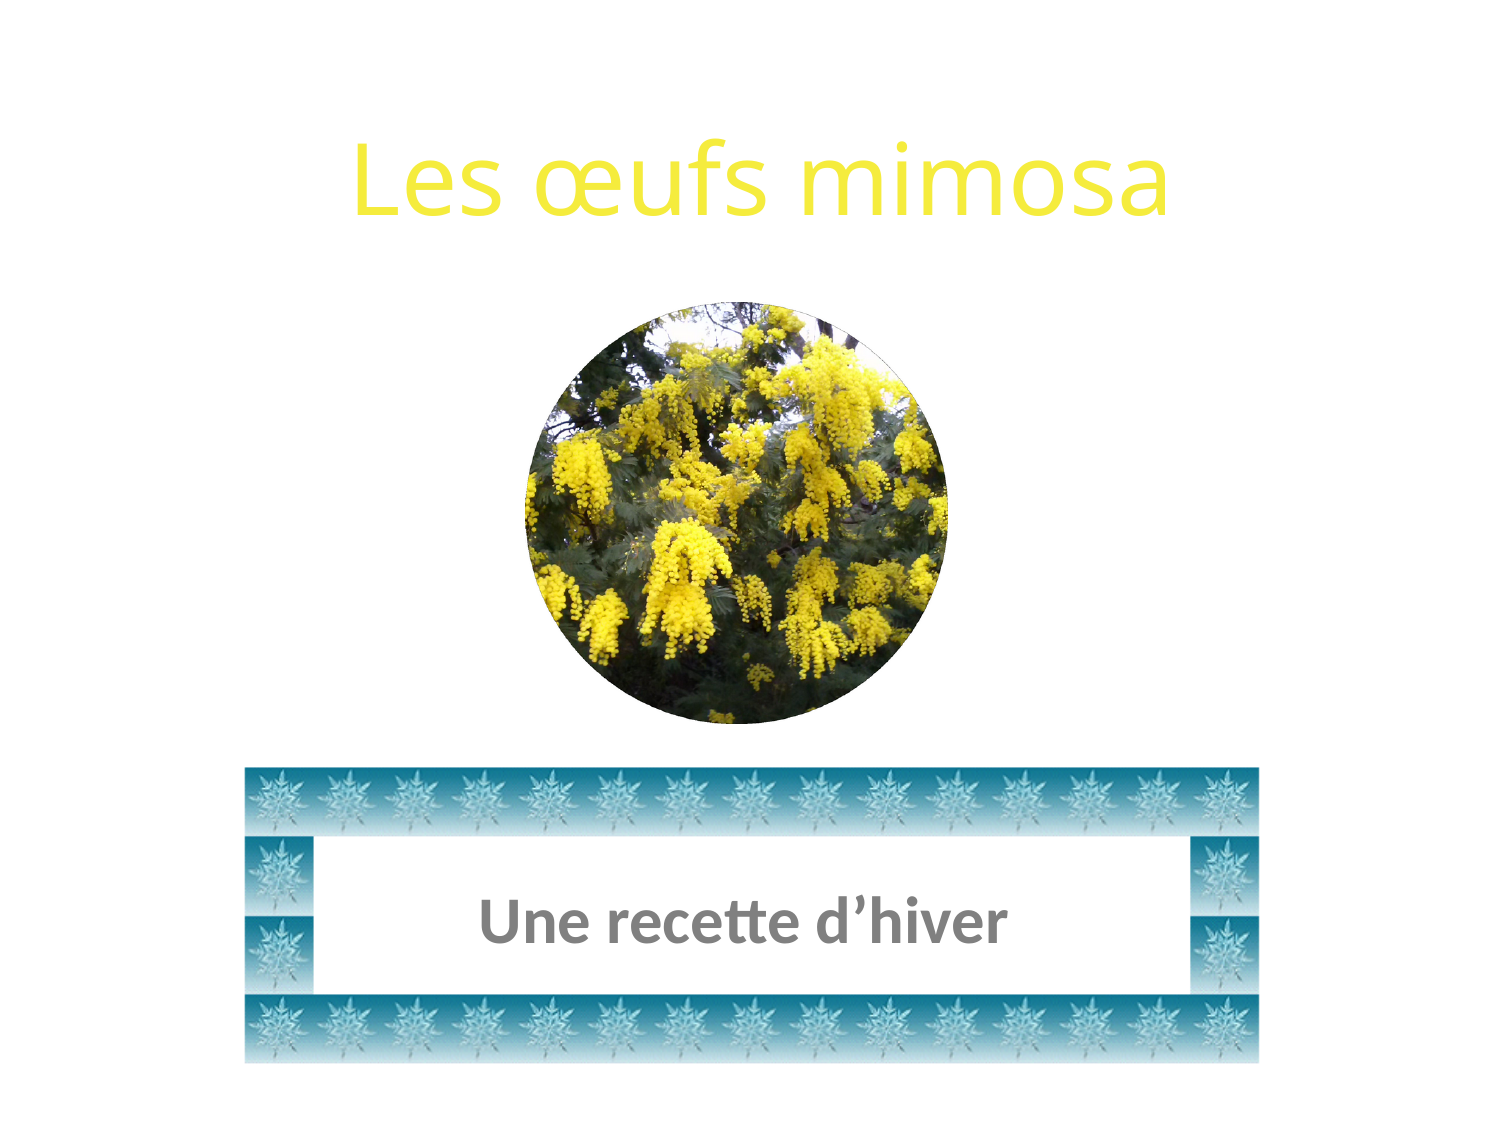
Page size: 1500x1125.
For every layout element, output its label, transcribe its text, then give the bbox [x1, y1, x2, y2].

picture [241, 763, 1265, 1073]
picture [525, 302, 948, 724]
title Les œufs mimosa [123, 54, 1399, 296]
